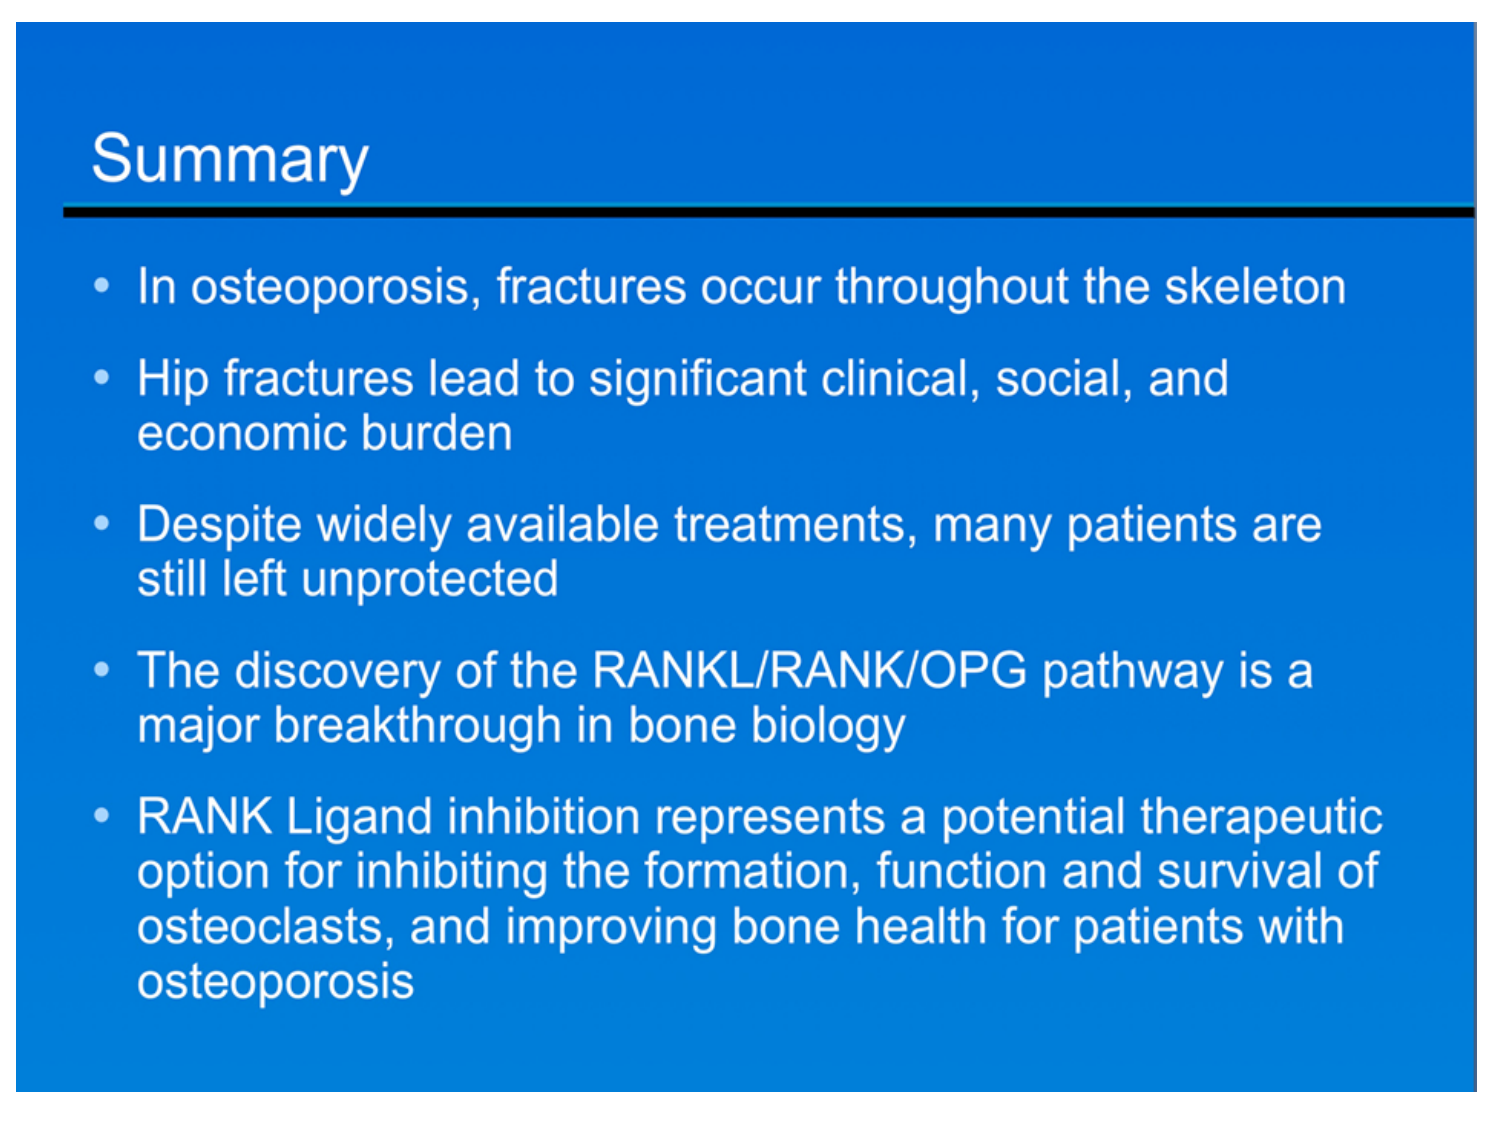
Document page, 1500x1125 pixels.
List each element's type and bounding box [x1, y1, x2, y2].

list [15, 22, 1477, 1092]
